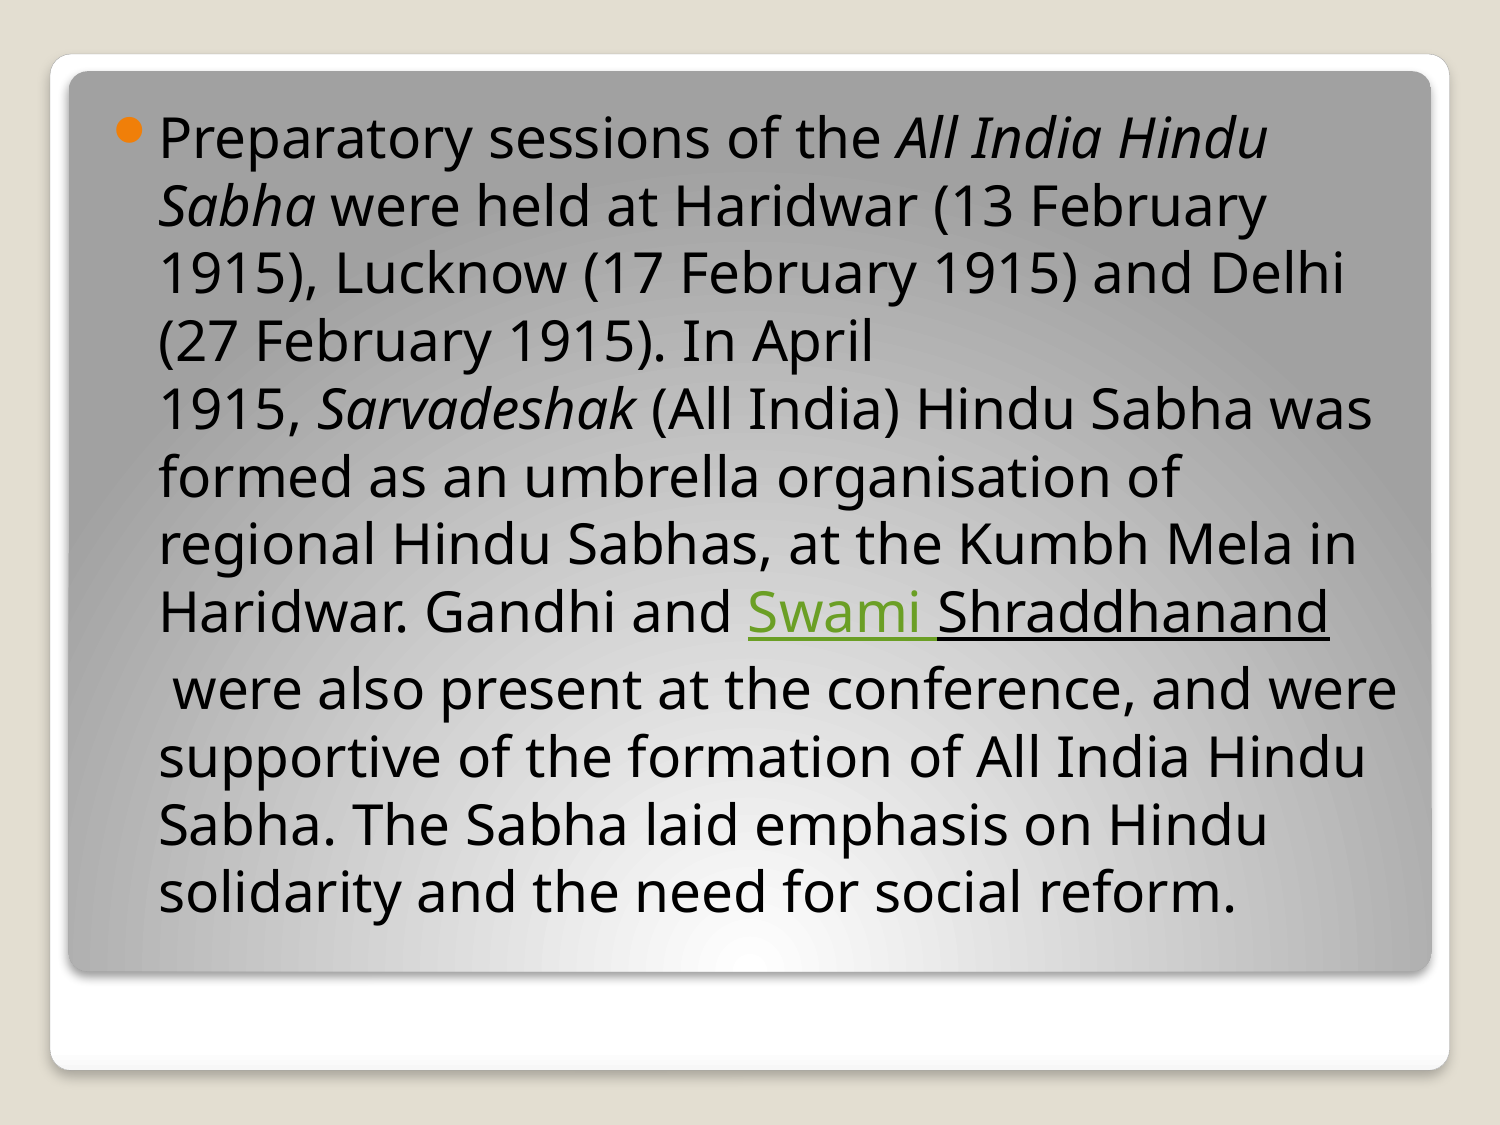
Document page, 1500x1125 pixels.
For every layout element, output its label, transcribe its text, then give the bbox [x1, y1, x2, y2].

list Preparatory sessions of the All India Hindu Sabha were held at Haridwar (13 February 1915), Lucknow (17 February 1915) and Delhi (27 February 1915). In April 1915, Sarvadeshak (All India) Hindu Sabha was formed as an umbrella organisation of regional Hindu Sabhas, at the Kumbh Mela in Haridwar. Gandhi and Swami Shraddhanand were also present at the conference, and were supportive of the formation of All India Hindu Sabha. The Sabha laid emphasis on Hindu solidarity and the need for social reform. [82, 86, 1425, 975]
